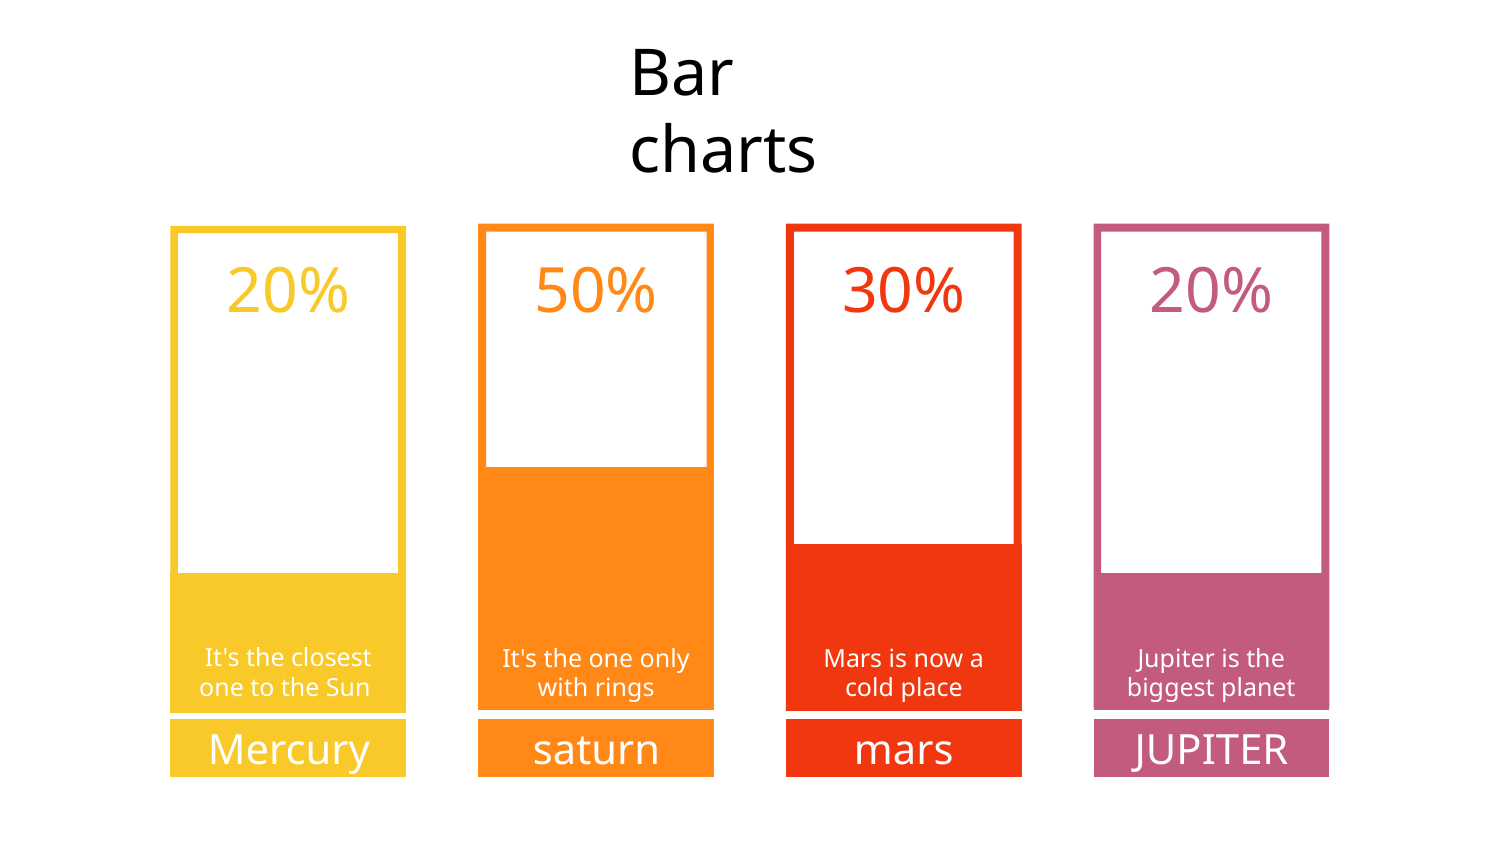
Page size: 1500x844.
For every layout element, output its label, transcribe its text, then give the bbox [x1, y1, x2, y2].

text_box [1093, 223, 1330, 777]
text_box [170, 225, 407, 777]
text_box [477, 223, 715, 777]
title Bar charts [614, 68, 886, 148]
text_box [785, 223, 1022, 777]
